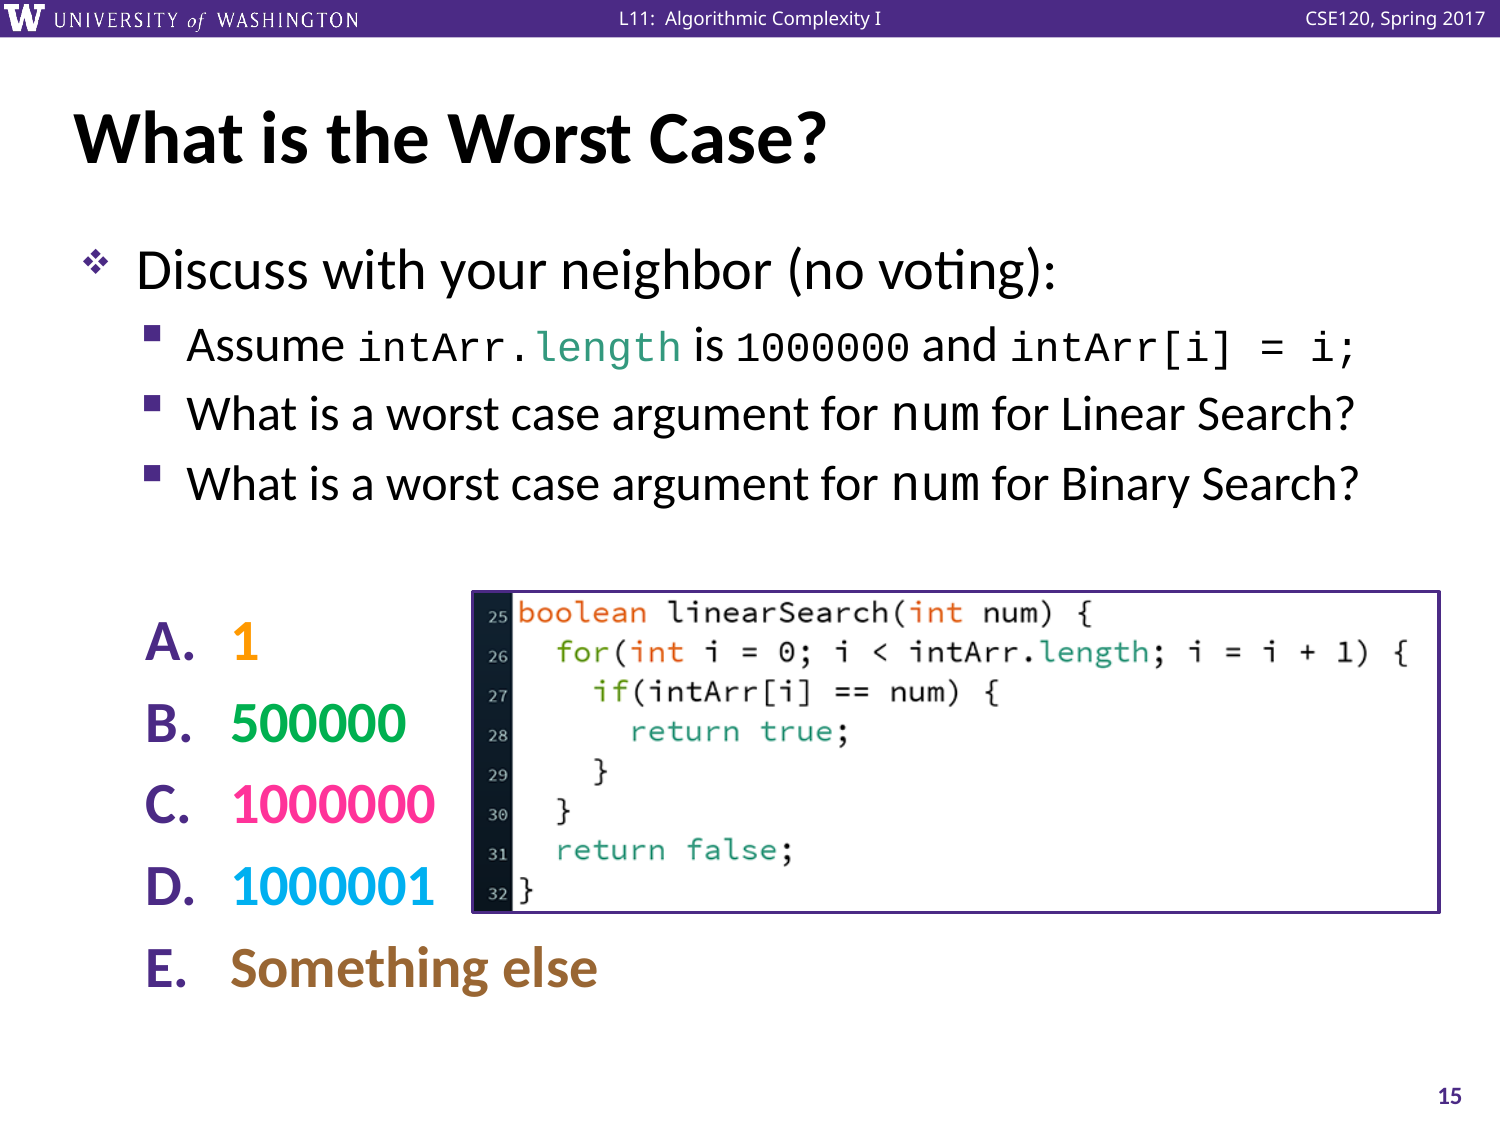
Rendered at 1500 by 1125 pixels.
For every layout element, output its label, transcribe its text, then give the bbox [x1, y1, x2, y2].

title What is the Worst Case? [58, 71, 1438, 197]
picture [4, 4, 358, 32]
list Discuss with your neighbor (no voting): Assume intArr.length is 1000000 and intArr[i] = i; What is a worst case argument for num for Linear Search? What is a worst case argument for num for Binary Search? 1 500000 1000000 1000001 Something else [64, 223, 1438, 1040]
picture [473, 593, 1438, 912]
slide_number 15 [1400, 1065, 1500, 1125]
